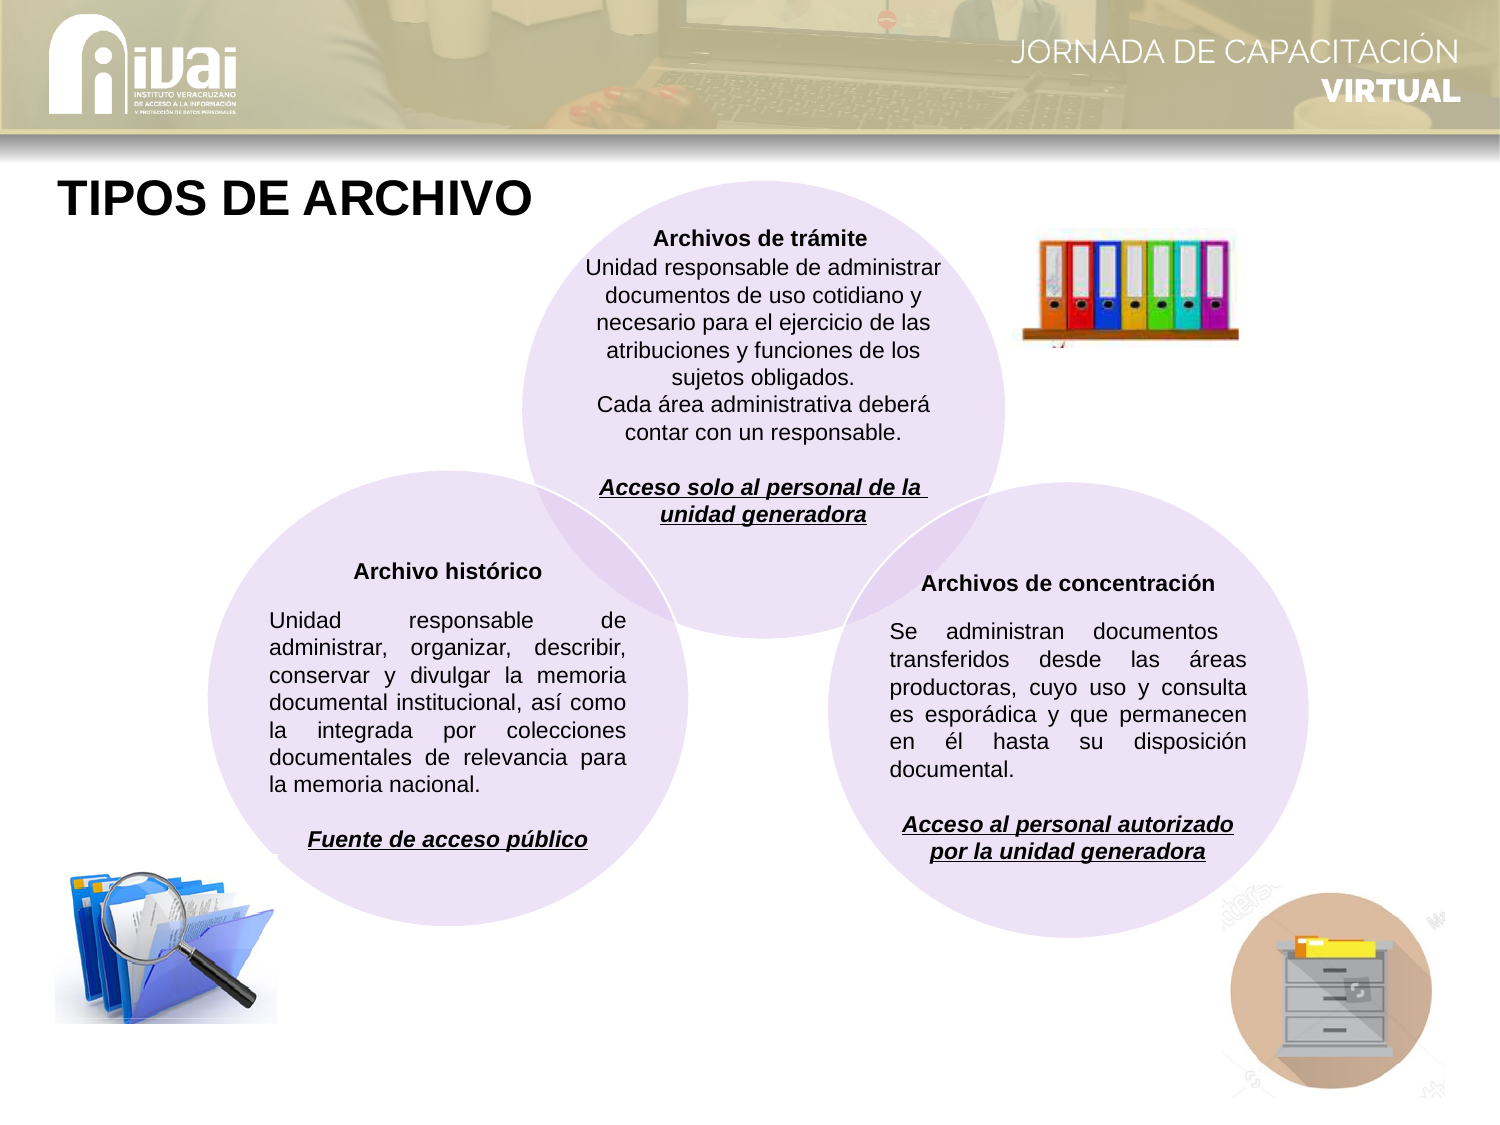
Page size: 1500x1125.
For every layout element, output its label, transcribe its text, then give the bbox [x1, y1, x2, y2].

picture [0, 0, 1500, 1125]
text_box TIPOS DE ARCHIVO [42, 158, 563, 234]
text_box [55, 180, 1445, 1098]
